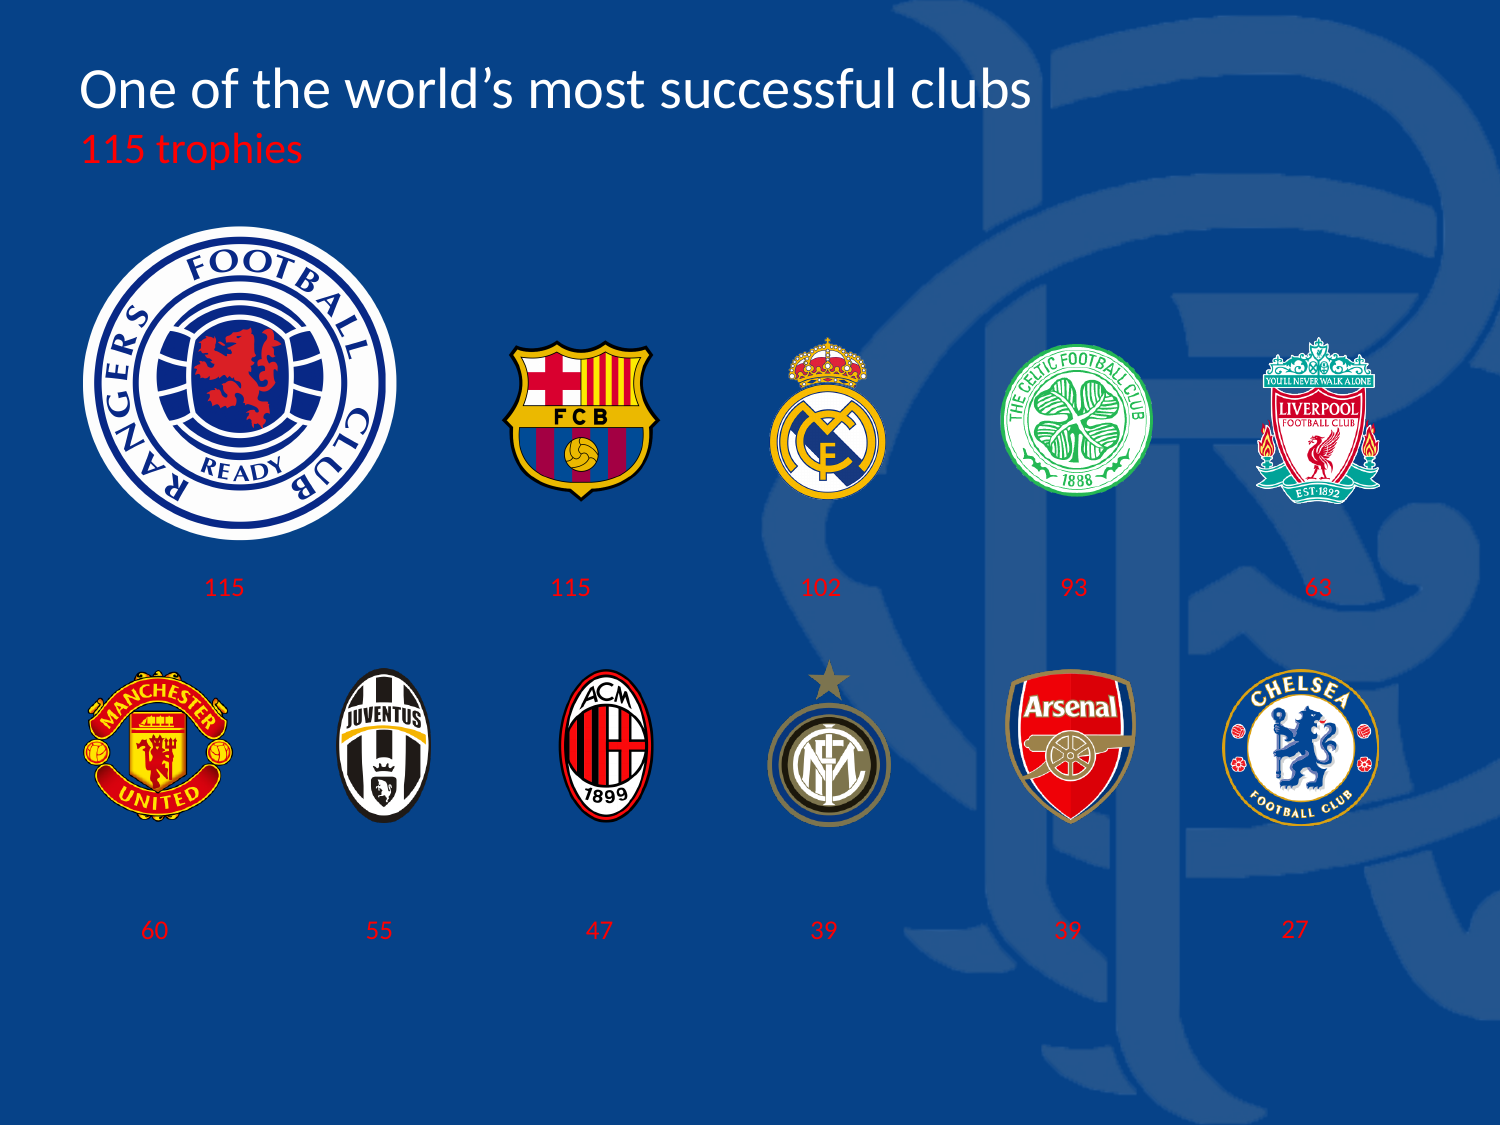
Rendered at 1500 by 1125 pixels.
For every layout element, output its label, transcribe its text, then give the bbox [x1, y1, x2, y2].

picture [558, 668, 654, 823]
text_box [0, 0, 759, 1125]
text_box 60 [126, 904, 291, 953]
text_box One of the world’s most successful clubs 115 trophies [64, 42, 756, 180]
picture [336, 668, 432, 823]
text_box 47 [571, 904, 737, 953]
picture [498, 337, 663, 504]
picture [81, 668, 234, 823]
picture [72, 215, 408, 551]
picture [761, 0, 1500, 1125]
text_box 115 [188, 562, 426, 610]
text_box 55 [350, 904, 516, 953]
text_box 115 [535, 562, 756, 610]
